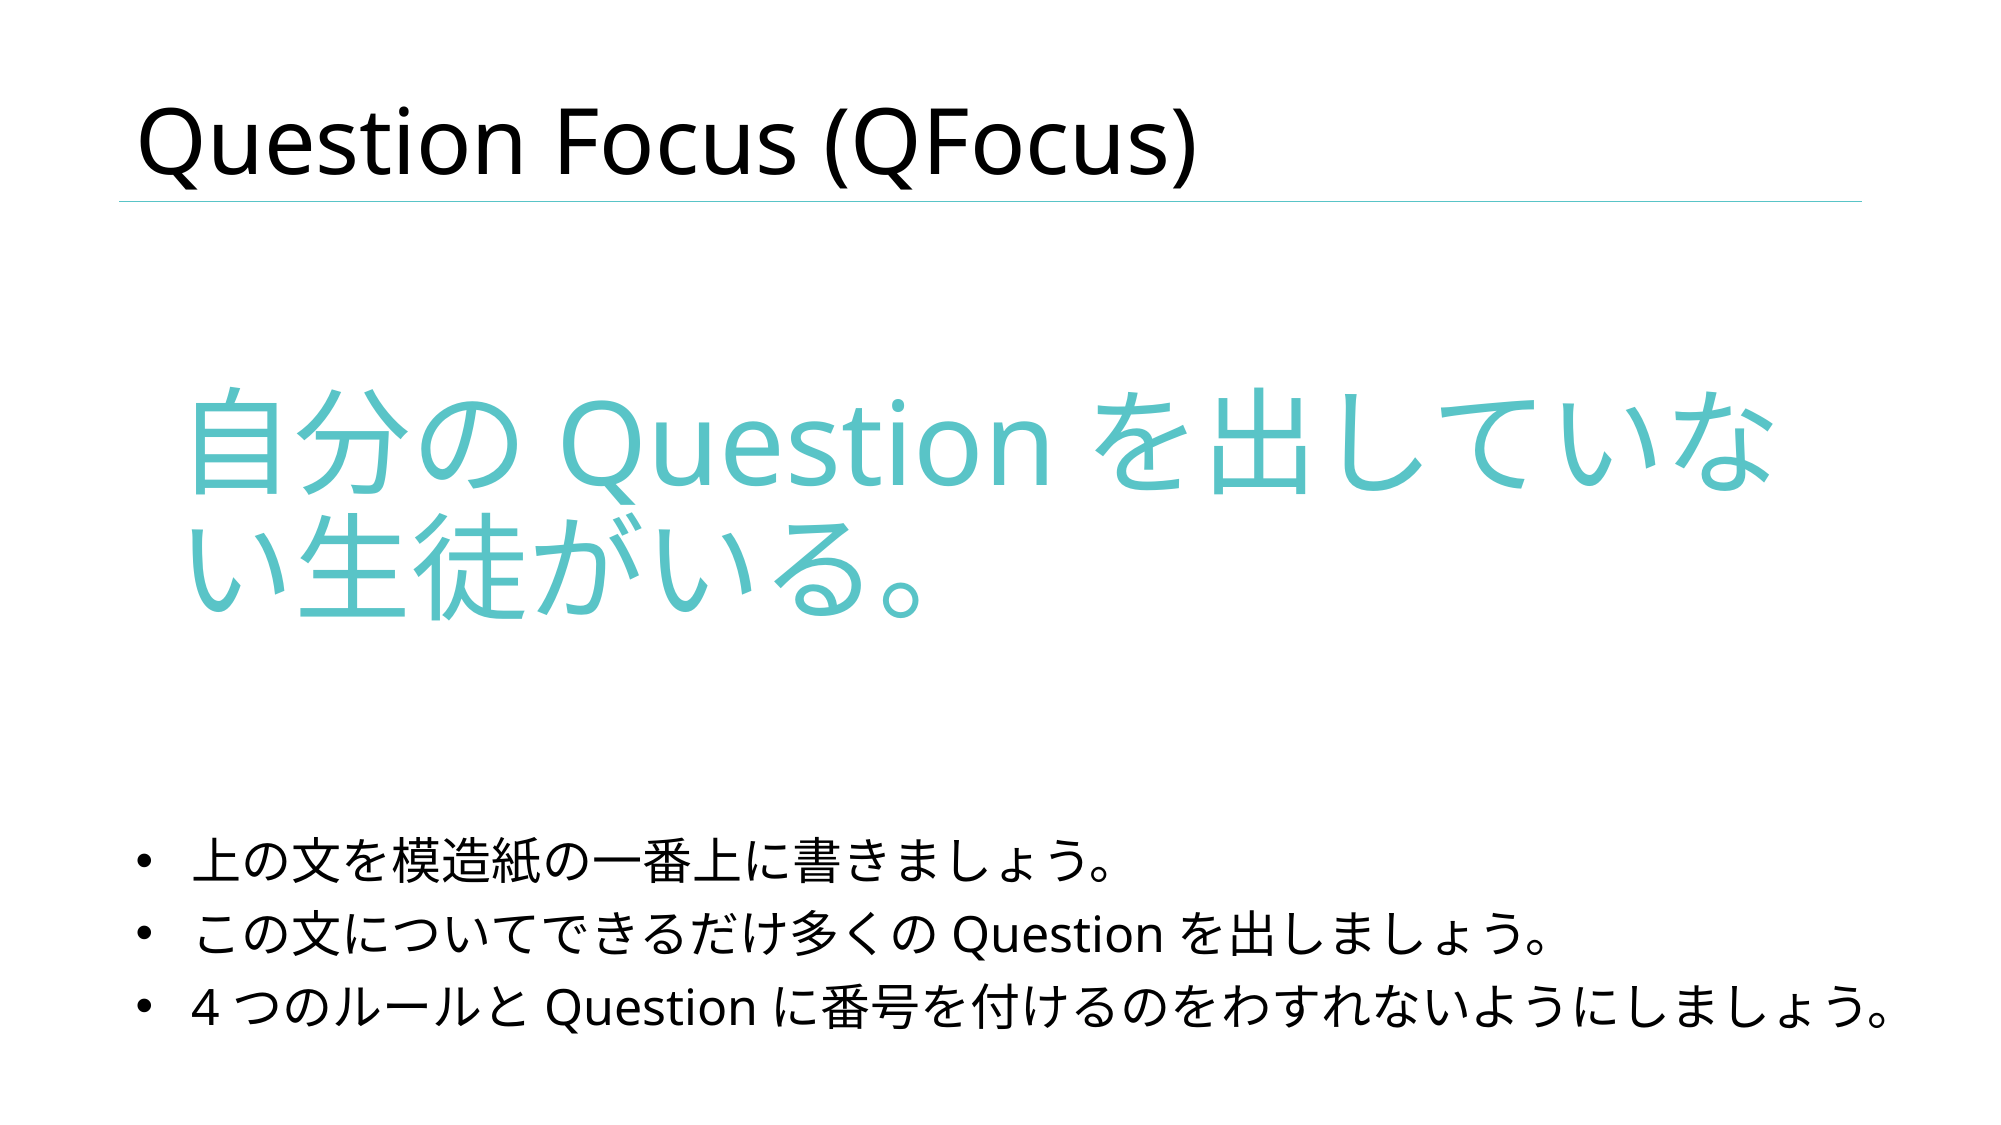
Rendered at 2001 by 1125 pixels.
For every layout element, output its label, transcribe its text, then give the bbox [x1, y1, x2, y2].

title Question Focus (QFocus) [120, 36, 1846, 254]
text_box 上の文を模造紙の一番上に書きましょう。 この文についてできるだけ多くのQuestionを出しましょう。 4つのルールとQuestionに番号を付けるのをわすれないようにしましょう。 [120, 822, 1931, 1043]
list 自分のQuestionを出していない生徒がいる。 [162, 377, 1888, 654]
